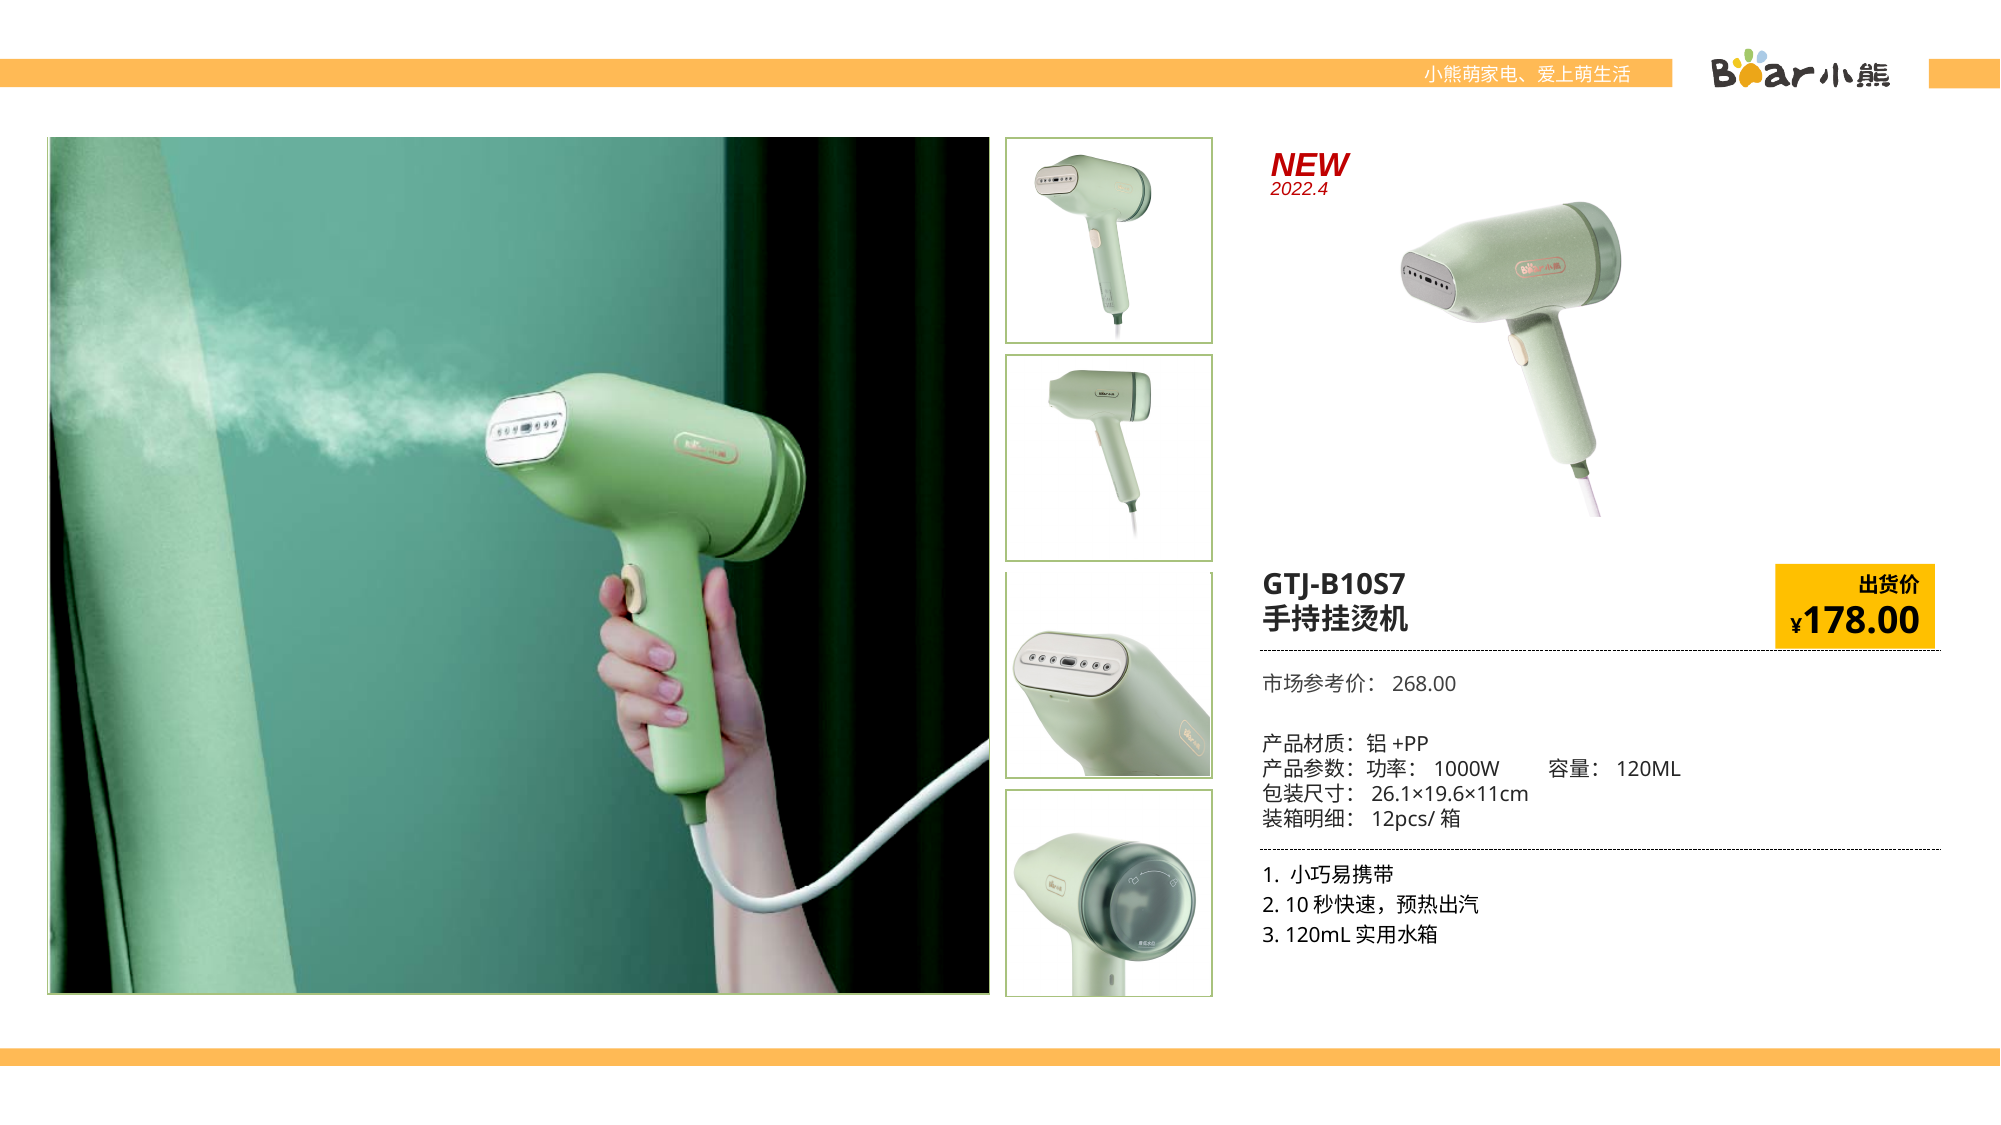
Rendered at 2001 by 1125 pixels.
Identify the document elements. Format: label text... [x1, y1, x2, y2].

picture [1007, 793, 1210, 996]
text_box [1941, 58, 2000, 89]
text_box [1259, 650, 1941, 850]
text_box [0, 58, 1409, 88]
text_box 小熊萌家电、爱上萌生活 [1409, 55, 1654, 93]
picture [1006, 141, 1209, 344]
text_box GTJ-B10S7 手持挂烫机 市场参考价：268.00 产品材质：铝+PP 产品参数：功率：1000W 容量：120ML 包装尺寸：26.1×19.6×11cm 装箱明细：12pcs/箱 1. 小巧易携带 2. 10秒快速，预热出汽 3. 120mL实用水箱 [1247, 558, 1941, 1045]
text_box [1005, 572, 1213, 779]
text_box [0, 1047, 2000, 1067]
picture [48, 137, 989, 993]
picture [1389, 195, 1647, 518]
picture [1655, 0, 1941, 159]
text_box [1005, 137, 1213, 344]
picture [1007, 356, 1211, 559]
text_box [1005, 789, 1213, 997]
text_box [1255, 136, 1364, 208]
picture [1007, 572, 1210, 776]
text_box [1005, 354, 1213, 562]
text_box 出货价 ¥178.00 [1775, 563, 1935, 649]
